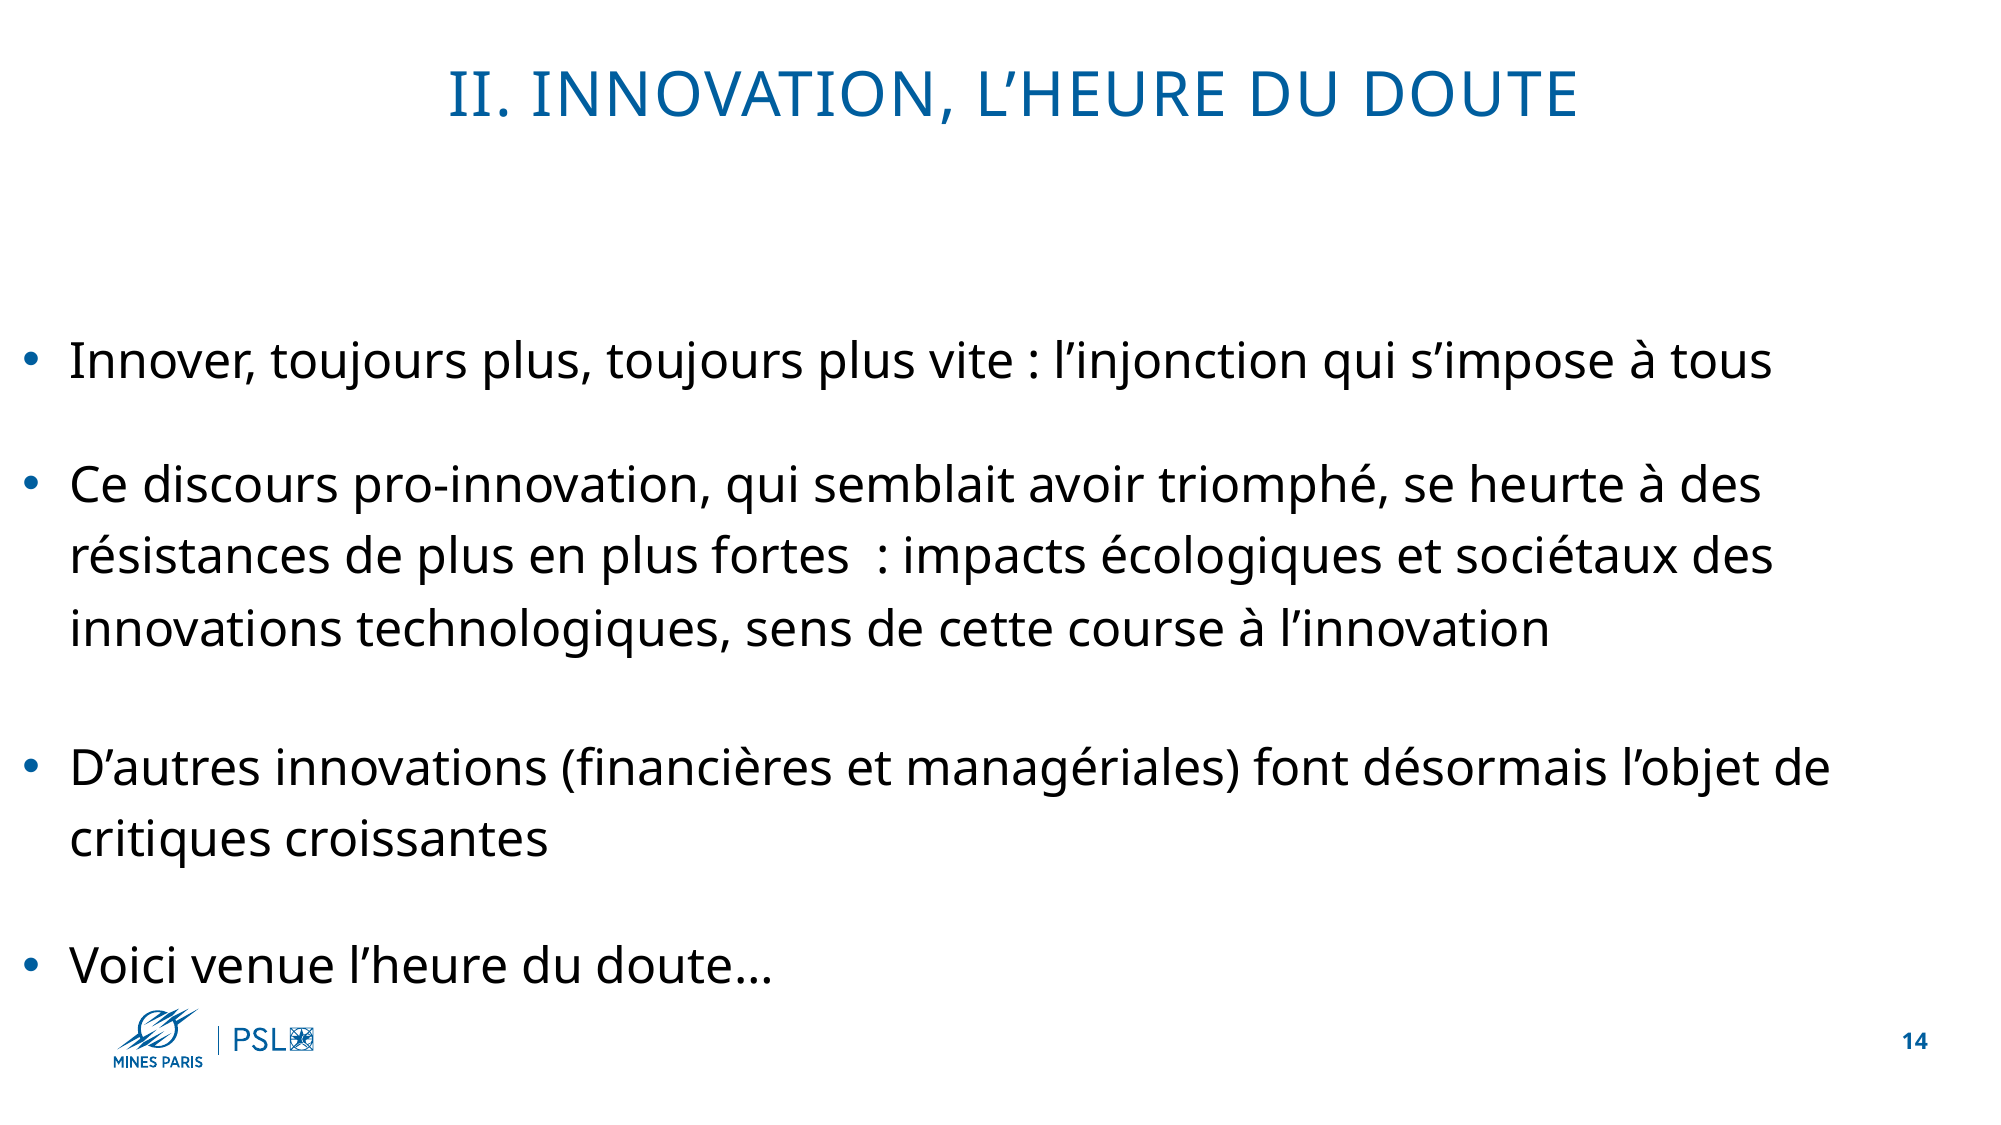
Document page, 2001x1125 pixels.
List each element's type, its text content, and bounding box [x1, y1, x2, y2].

title II. innovation, l’heure du doute [44, 57, 2000, 160]
list Innover, toujours plus, toujours plus vite : l’injonction qui s’impose à tous Ce discours pro-innovation, qui semblait avoir triomphé, se heurte à des résistances de plus en plus fortes : impacts écologiques et sociétaux des innovations technologiques, sens de cette course à l’innovation D’autres innovations (financières et managériales) font désormais l’objet de critiques croissantes Voici venue l’heure du doute… [0, 270, 1935, 1072]
